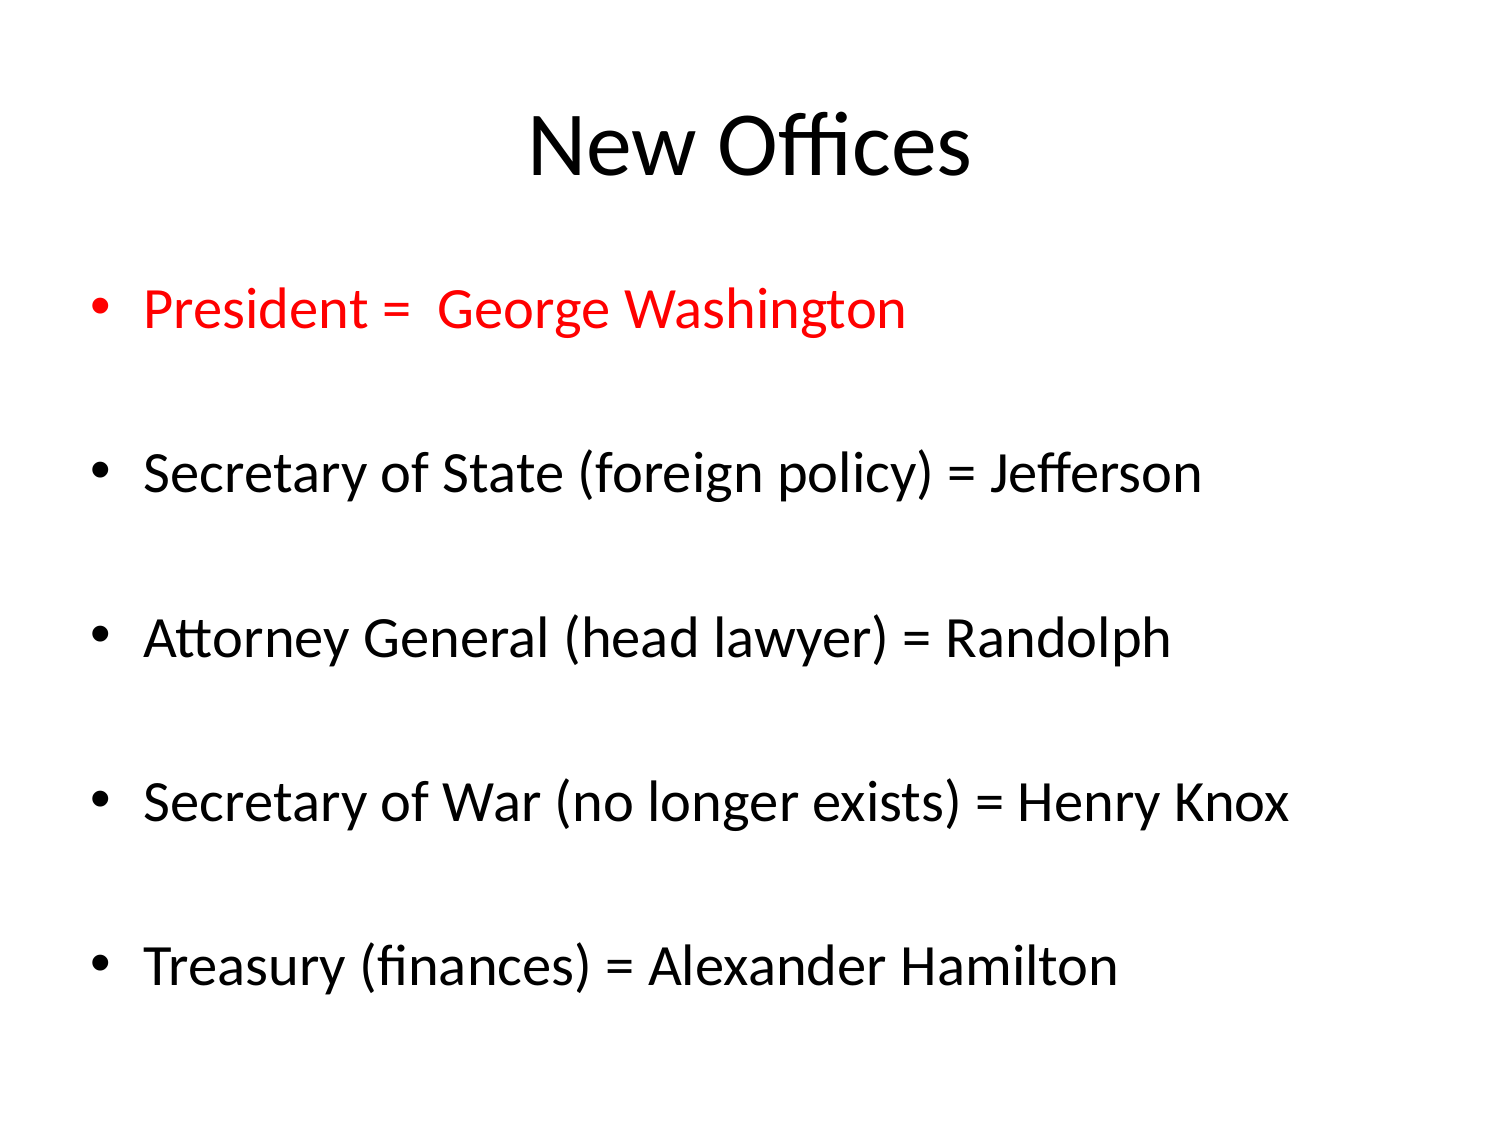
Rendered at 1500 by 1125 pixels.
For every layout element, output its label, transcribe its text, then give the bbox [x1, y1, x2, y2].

title New Offices [75, 45, 1425, 233]
list President = George Washington Secretary of State (foreign policy) = Jefferson Attorney General (head lawyer) = Randolph Secretary of War (no longer exists) = Henry Knox Treasury (finances) = Alexander Hamilton [75, 262, 1425, 1005]
